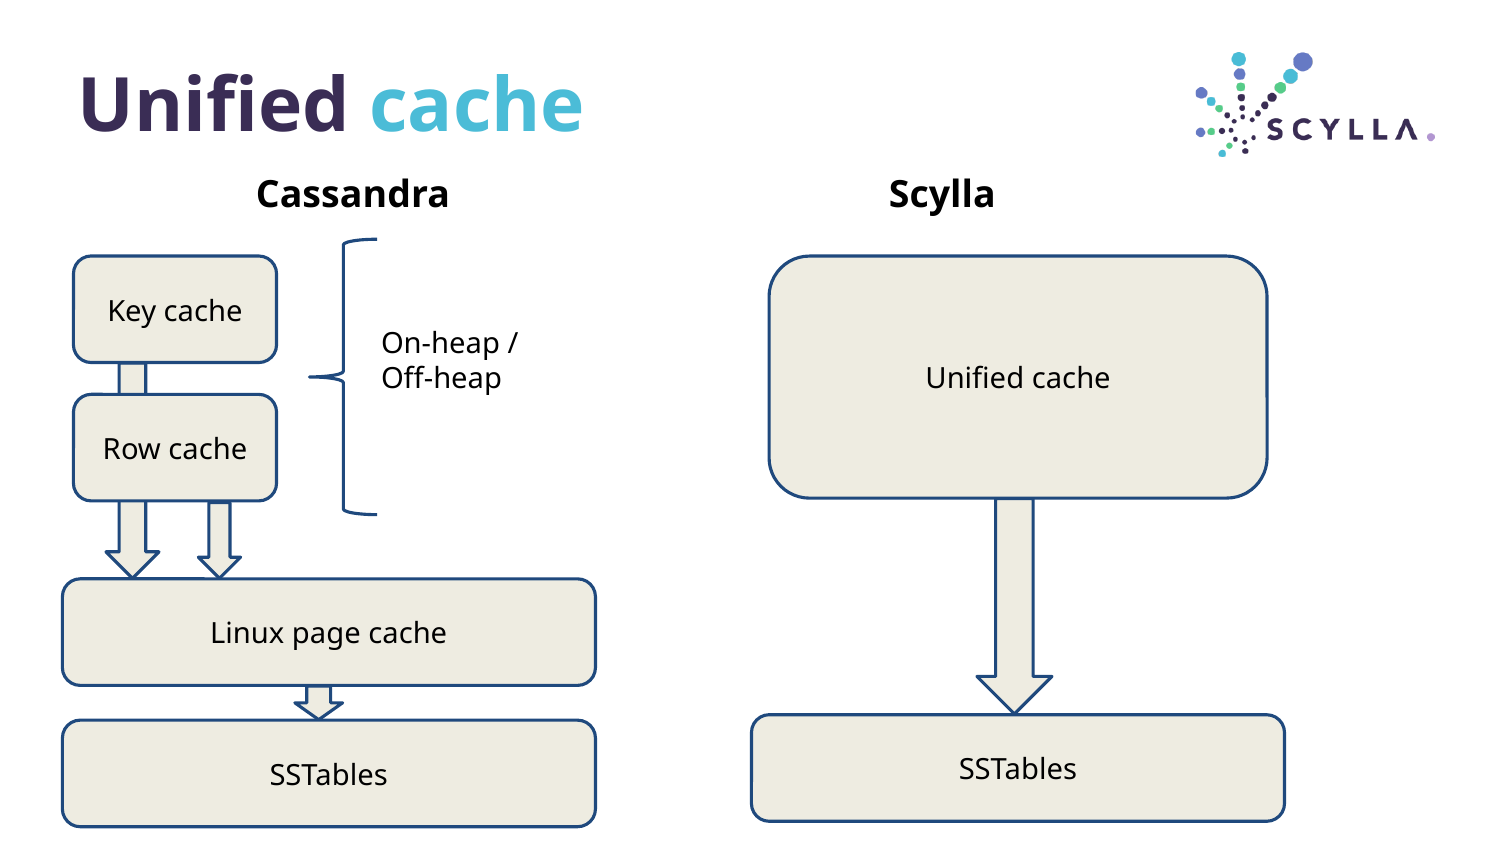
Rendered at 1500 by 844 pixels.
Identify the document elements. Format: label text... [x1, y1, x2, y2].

text_box On-heap / Off-heap [366, 309, 539, 428]
text_box Row cache [73, 394, 277, 501]
text_box Scylla [874, 154, 1373, 217]
text_box SSTables [751, 714, 1285, 822]
text_box Unified cache [62, 21, 1412, 162]
text_box [119, 363, 146, 394]
text_box [976, 498, 1052, 714]
text_box Cassandra [241, 154, 613, 217]
text_box Key cache [73, 255, 277, 363]
text_box SSTables [62, 720, 596, 827]
picture [1181, 39, 1462, 158]
text_box Unified cache [769, 256, 1268, 499]
text_box [198, 502, 241, 579]
text_box [294, 685, 343, 720]
text_box Linux page cache [62, 578, 596, 686]
text_box [343, 499, 378, 515]
text_box [105, 501, 159, 578]
text_box [309, 239, 378, 428]
text_box [141, 428, 746, 499]
